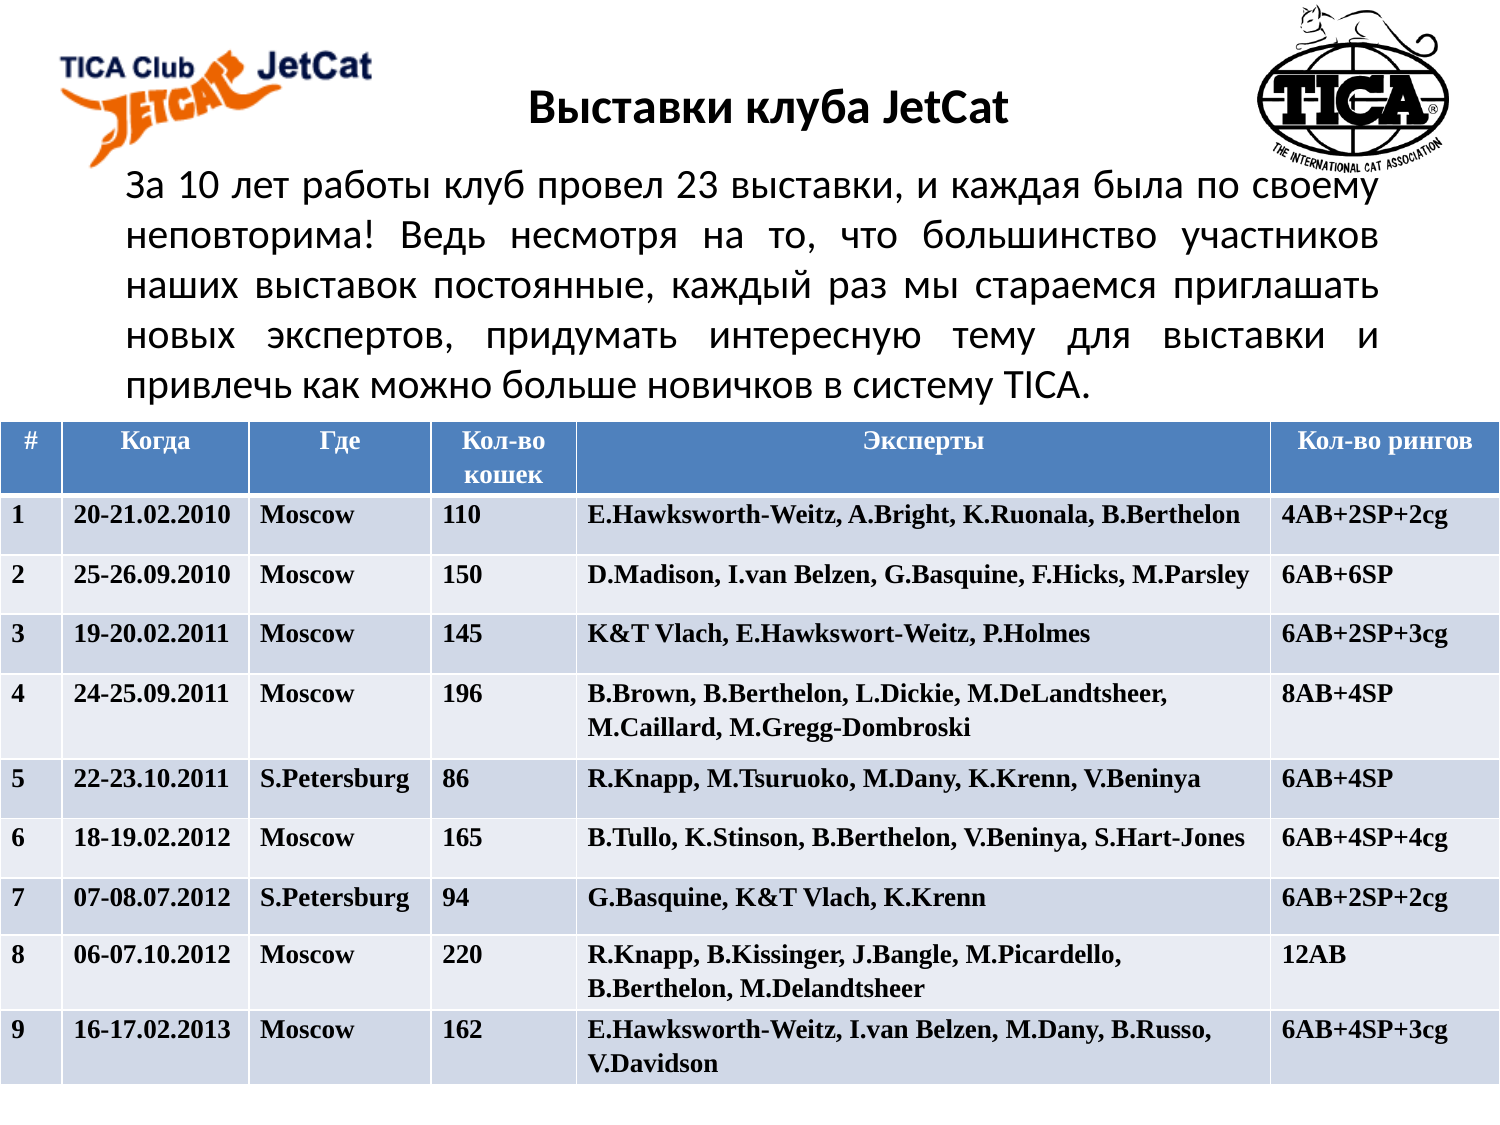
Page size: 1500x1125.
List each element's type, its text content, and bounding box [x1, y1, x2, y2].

table_cell 24-25.09.2011 [63, 675, 248, 758]
table_cell 6AB+4SP+3cg [1271, 1011, 1499, 1084]
table_cell G.Basquine, K&T Vlach, K.Krenn [577, 879, 1270, 934]
table_cell Moscow [250, 615, 430, 673]
table_cell 2 [1, 556, 61, 613]
table_header Эксперты [577, 422, 1270, 493]
table_cell 94 [432, 879, 576, 934]
table_cell 3 [1, 615, 61, 673]
table_cell 19-20.02.2011 [63, 615, 248, 673]
table_cell 6AB+4SP+4cg [1271, 819, 1499, 877]
text_box Выставки клуба JetCat [513, 66, 1132, 142]
table_cell D.Madison, I.van Belzen, G.Basquine, F.Hicks, M.Parsley [577, 556, 1270, 613]
table_cell 1 [1, 498, 61, 554]
table_cell 18-19.02.2012 [63, 819, 248, 877]
table_cell E.Hawksworth-Weitz, A.Bright, K.Ruonala, B.Berthelon [577, 498, 1270, 554]
table_header # [1, 422, 61, 493]
table_cell 196 [432, 675, 576, 758]
table_cell Moscow [250, 498, 430, 554]
table_header Когда [63, 422, 248, 493]
text_box За 10 лет работы клуб провел 23 выставки, и каждая была по своему неповторима! Ведь несмотря на то, что большинство участников наших выставок постоянные, каждый раз мы стараемся приглашать новых экспертов, придумать интересную тему для выставки и привлечь как можно больше новичков в систему TICA. [110, 149, 1395, 414]
table_cell S.Petersburg [250, 879, 430, 934]
table_cell 9 [1, 1011, 61, 1084]
table_cell Moscow [250, 1011, 430, 1084]
table_cell 25-26.09.2010 [63, 556, 248, 613]
picture [0, 7, 376, 197]
table_cell E.Hawksworth-Weitz, I.van Belzen, M.Dany, B.Russo, V.Davidson [577, 1011, 1270, 1084]
table_cell 165 [432, 819, 576, 877]
table_cell 6AB+6SP [1271, 556, 1499, 613]
table_cell B.Brown, B.Berthelon, L.Dickie, M.DeLandtsheer, M.Caillard, M.Gregg-Dombroski [577, 675, 1270, 758]
table_cell 220 [432, 936, 576, 1009]
table_cell 06-07.10.2012 [63, 936, 248, 1009]
table_cell 162 [432, 1011, 576, 1084]
table_header Кол-во рингов [1271, 422, 1499, 493]
table_cell 6 [1, 819, 61, 877]
table_cell 22-23.10.2011 [63, 760, 248, 818]
table_header Где [250, 422, 430, 493]
table_cell K&T Vlach, E.Hawkswort-Weitz, P.Holmes [577, 615, 1270, 673]
table_cell 07-08.07.2012 [63, 879, 248, 934]
table_cell Moscow [250, 675, 430, 758]
table_cell 4AB+2SP+2cg [1271, 498, 1499, 554]
picture [1257, 4, 1449, 173]
table_cell 7 [1, 879, 61, 934]
table_cell R.Knapp, B.Kissinger, J.Bangle, M.Picardello, B.Berthelon, M.Delandtsheer [577, 936, 1270, 1009]
table_cell 145 [432, 615, 576, 673]
table_cell Moscow [250, 819, 430, 877]
table_cell 16-17.02.2013 [63, 1011, 248, 1084]
table_cell 6AB+2SP+2cg [1271, 879, 1499, 934]
table_cell 110 [432, 498, 576, 554]
table_cell 150 [432, 556, 576, 613]
table_header Кол-во кошек [432, 422, 576, 493]
table_cell Moscow [250, 556, 430, 613]
table_cell 5 [1, 760, 61, 818]
table_cell 20-21.02.2010 [63, 498, 248, 554]
table_cell 4 [1, 675, 61, 758]
table_cell B.Tullo, K.Stinson, B.Berthelon, V.Beninya, S.Hart-Jones [577, 819, 1270, 877]
table_cell 8AB+4SP [1271, 675, 1499, 758]
table_cell S.Petersburg [250, 760, 430, 818]
table_cell R.Knapp, M.Tsuruoko, M.Dany, K.Krenn, V.Beninya [577, 760, 1270, 818]
table_cell 8 [1, 936, 61, 1009]
table_cell 86 [432, 760, 576, 818]
table_cell 12AB [1271, 936, 1499, 1009]
table_cell Moscow [250, 936, 430, 1009]
table_cell 6AB+4SP [1271, 760, 1499, 818]
table_cell 6AB+2SP+3cg [1271, 615, 1499, 673]
